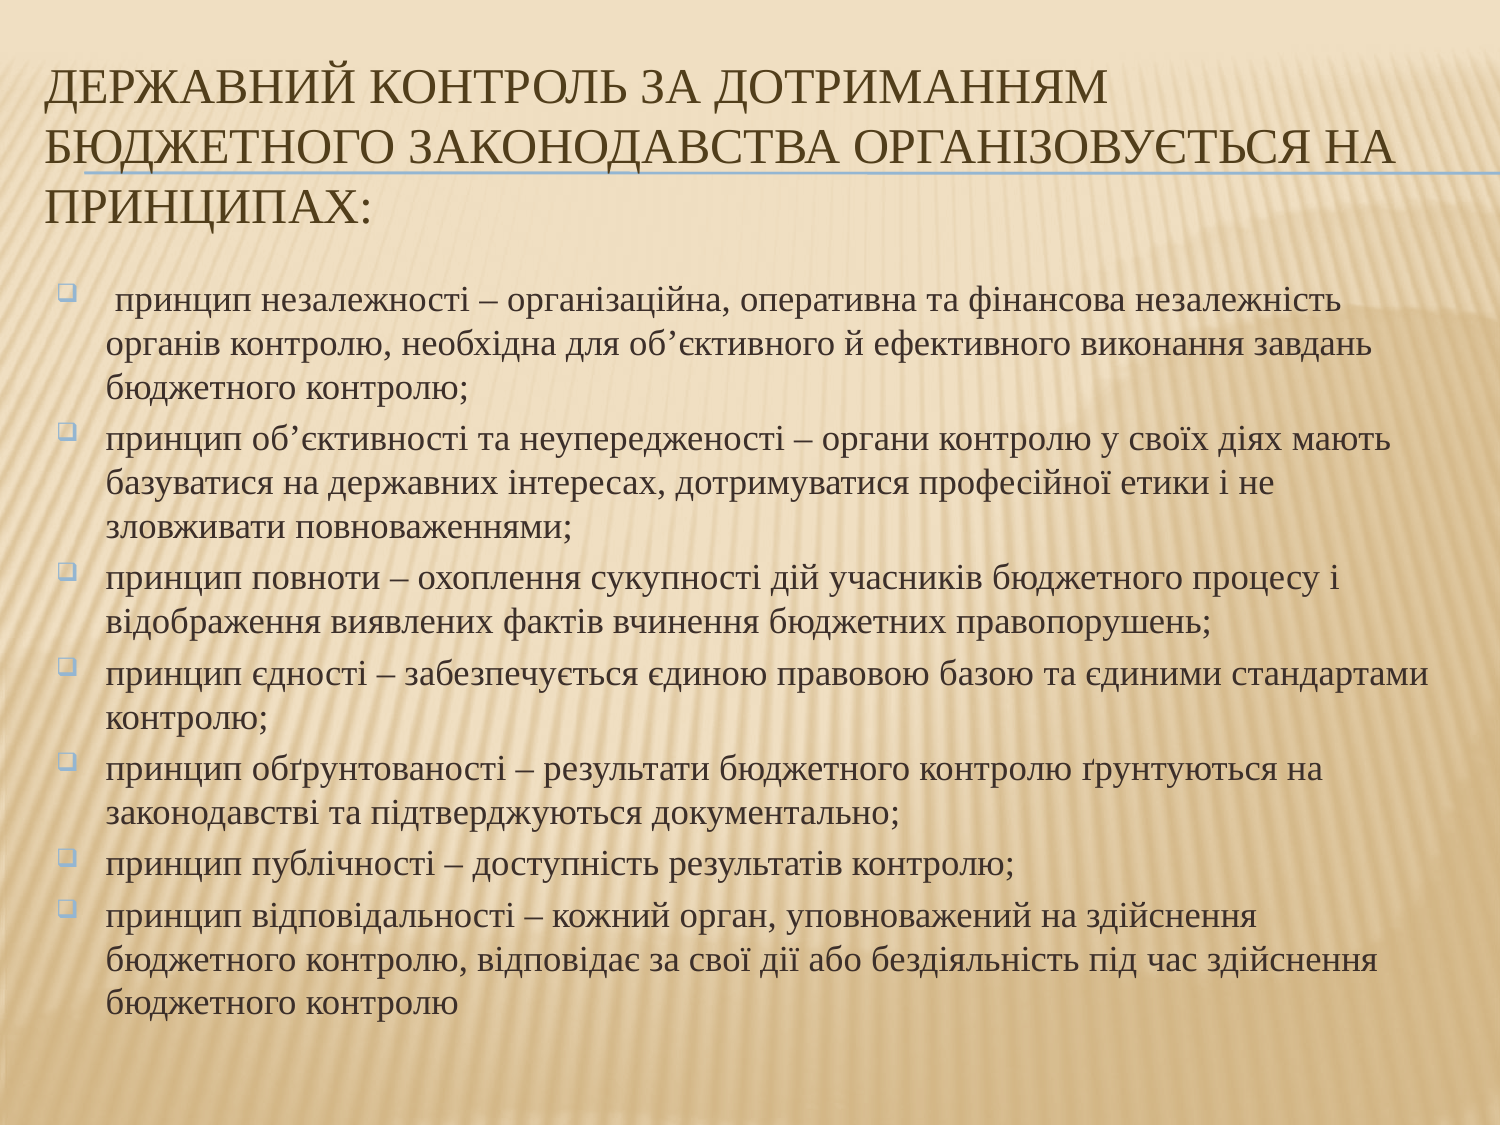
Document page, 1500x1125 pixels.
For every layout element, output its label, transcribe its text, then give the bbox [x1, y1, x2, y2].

list принцип незалежності – організаційна, оперативна та фінансова незалежність органів контролю, необхідна для об’єктивного й ефективного виконання завдань бюджетного контролю; принцип об’єктивності та неупередженості – органи контролю у своїх діях мають базуватися на державних інтересах, дотримуватися професійної етики і не зловживати повноваженнями; принцип повноти – охоплення сукупності дій учасників бюджетного процесу і відображення виявлених фактів вчинення бюджетних правопорушень; принцип єдності – забезпечується єдиною правовою базою та єдиними стандартами контролю; принцип обґрунтованості – результати бюджетного контролю ґрунтуються на законодавстві та підтверджуються документально; принцип публічності – доступність результатів контролю; принцип відповідальності – кожний орган, уповноважений на здійснення бюджетного контролю, відповідає за свої дії або бездіяльність під час здійснення бюджетного контролю [41, 267, 1467, 1036]
title Державний контроль за дотриманням бюджетного законодавства організовується на принципах: [29, 42, 1475, 244]
